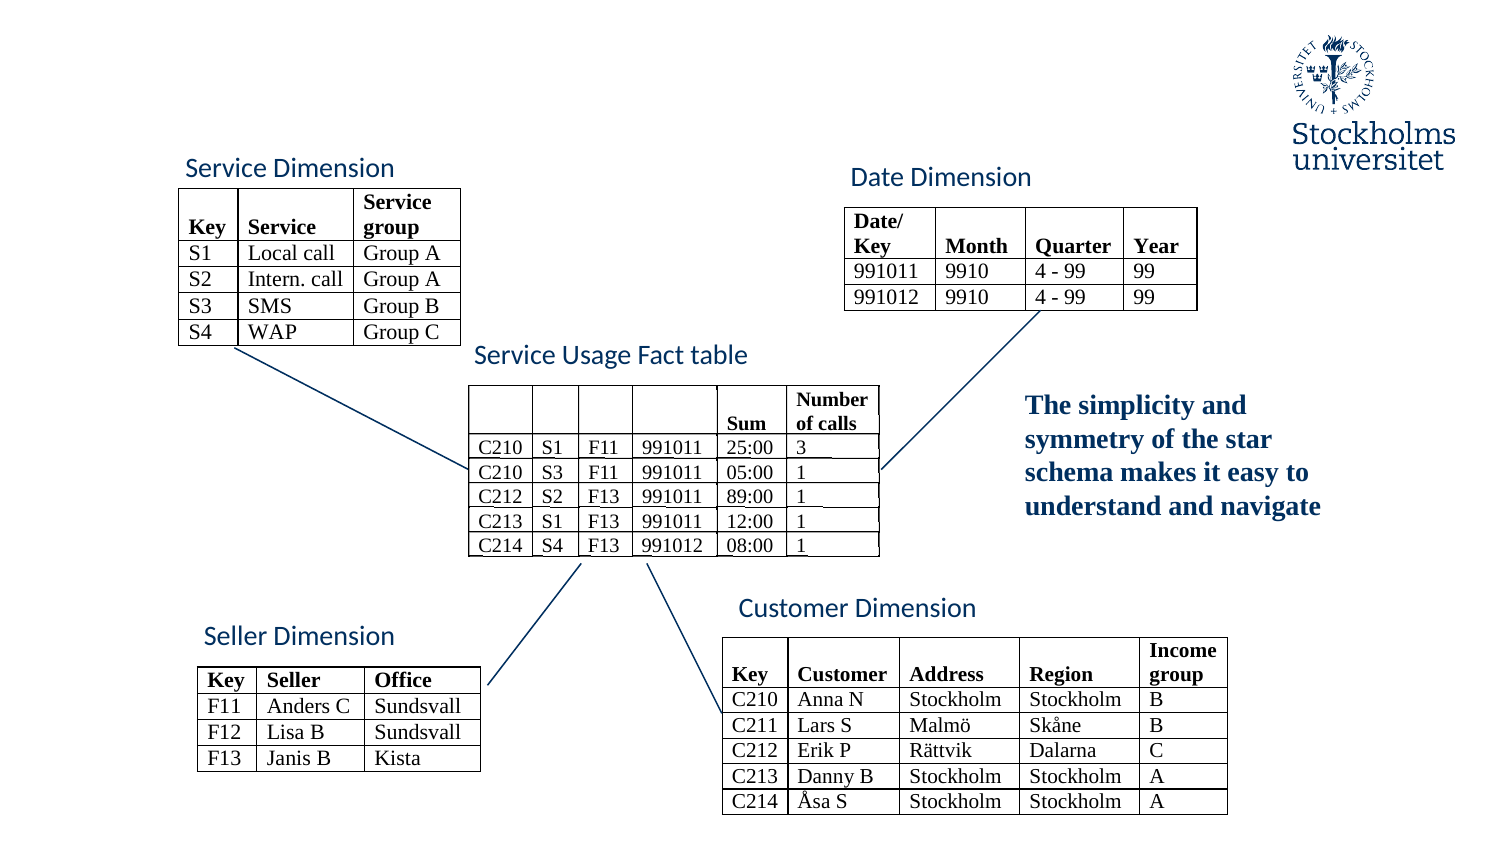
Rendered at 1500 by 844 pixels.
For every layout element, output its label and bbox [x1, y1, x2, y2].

text_box [168, 141, 1500, 836]
picture [1293, 35, 1455, 141]
